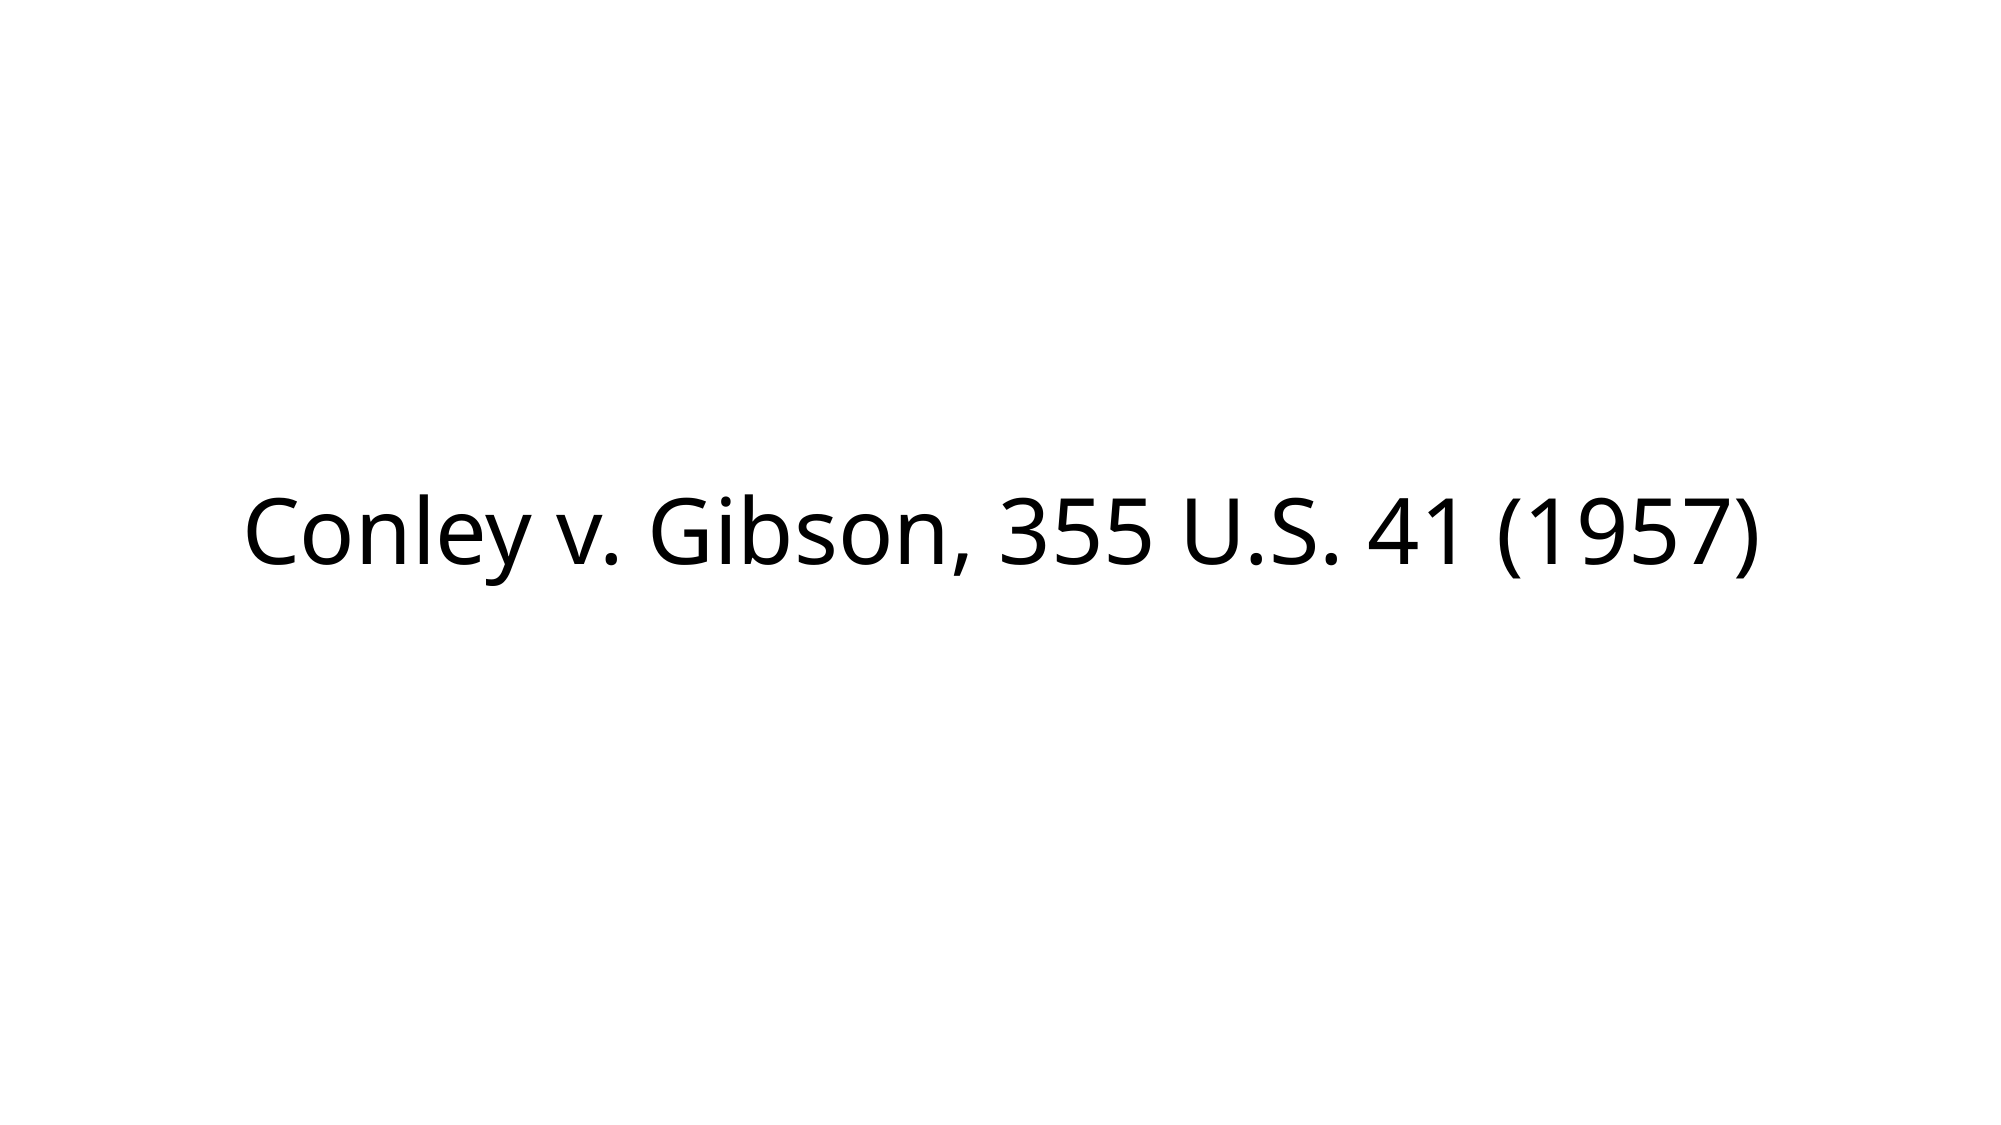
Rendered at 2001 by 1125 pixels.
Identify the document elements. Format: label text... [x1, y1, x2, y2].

title Conley v. Gibson, 355 U.S. 41 (1957) [142, 59, 1863, 1010]
